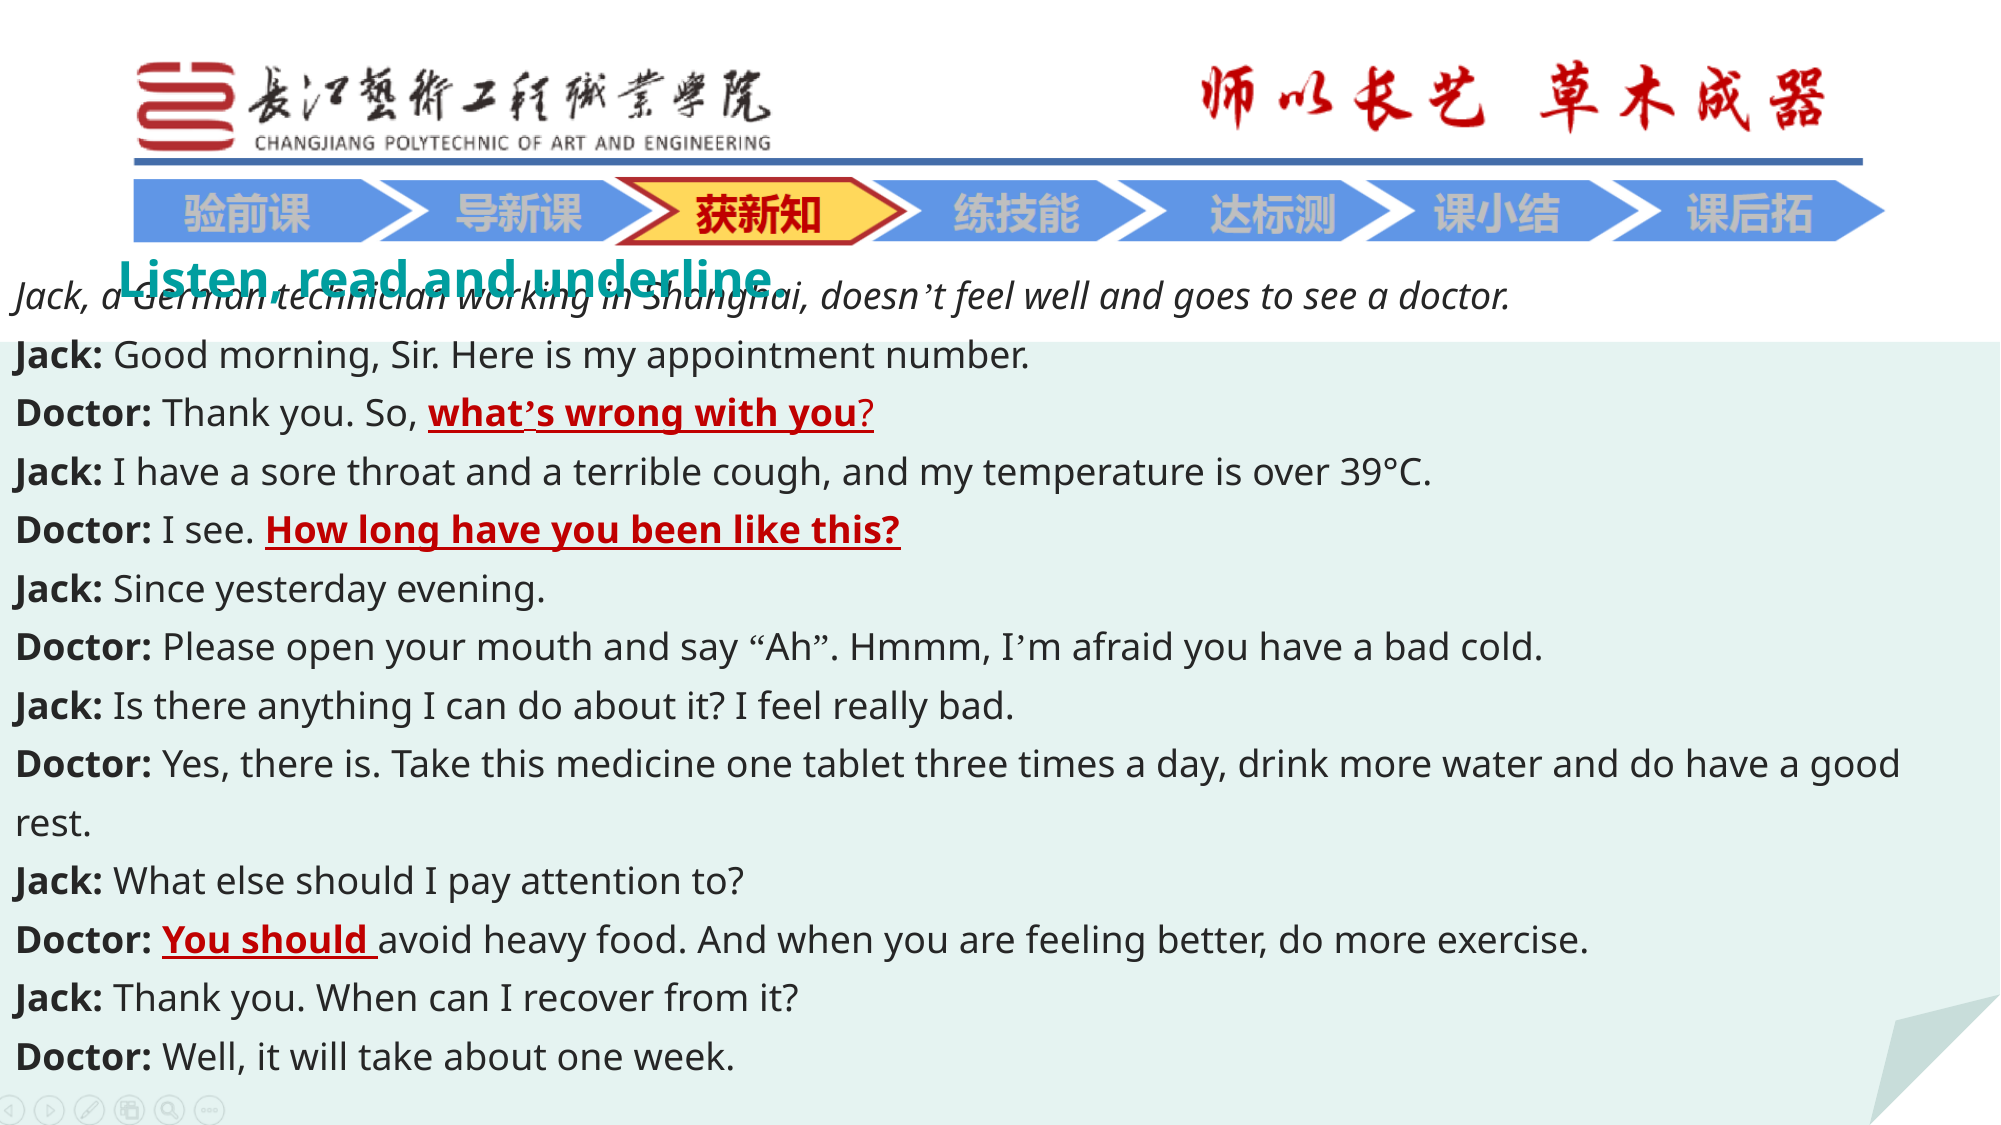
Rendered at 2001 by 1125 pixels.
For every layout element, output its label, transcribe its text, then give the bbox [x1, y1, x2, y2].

picture [0, 0, 2001, 1125]
text_box Jack, a German technician working in Shanghai, doesn’t feel well and goes to see a doctor. Jack: Good morning, Sir. Here is my appointment number. Doctor: Thank you. So, what’s wrong with you? Jack: I have a sore throat and a terrible cough, and my temperature is over 39°C. Doctor: I see. How long have you been like this? Jack: Since yesterday evening. Doctor: Please open your mouth and say “Ah”. Hmmm, I’m afraid you have a bad cold. Jack: Is there anything I can do about it? I feel really bad. Doctor: Yes, there is. Take this medicine one tablet three times a day, drink more water and do have a good rest. Jack: What else should I pay attention to? Doctor: You should avoid heavy food. And when you are feeling better, do more exercise. Jack: Thank you. When can I recover from it? Doctor: Well, it will take about one week. [0, 340, 2000, 1125]
text_box Listen, read and underline. [103, 240, 803, 315]
